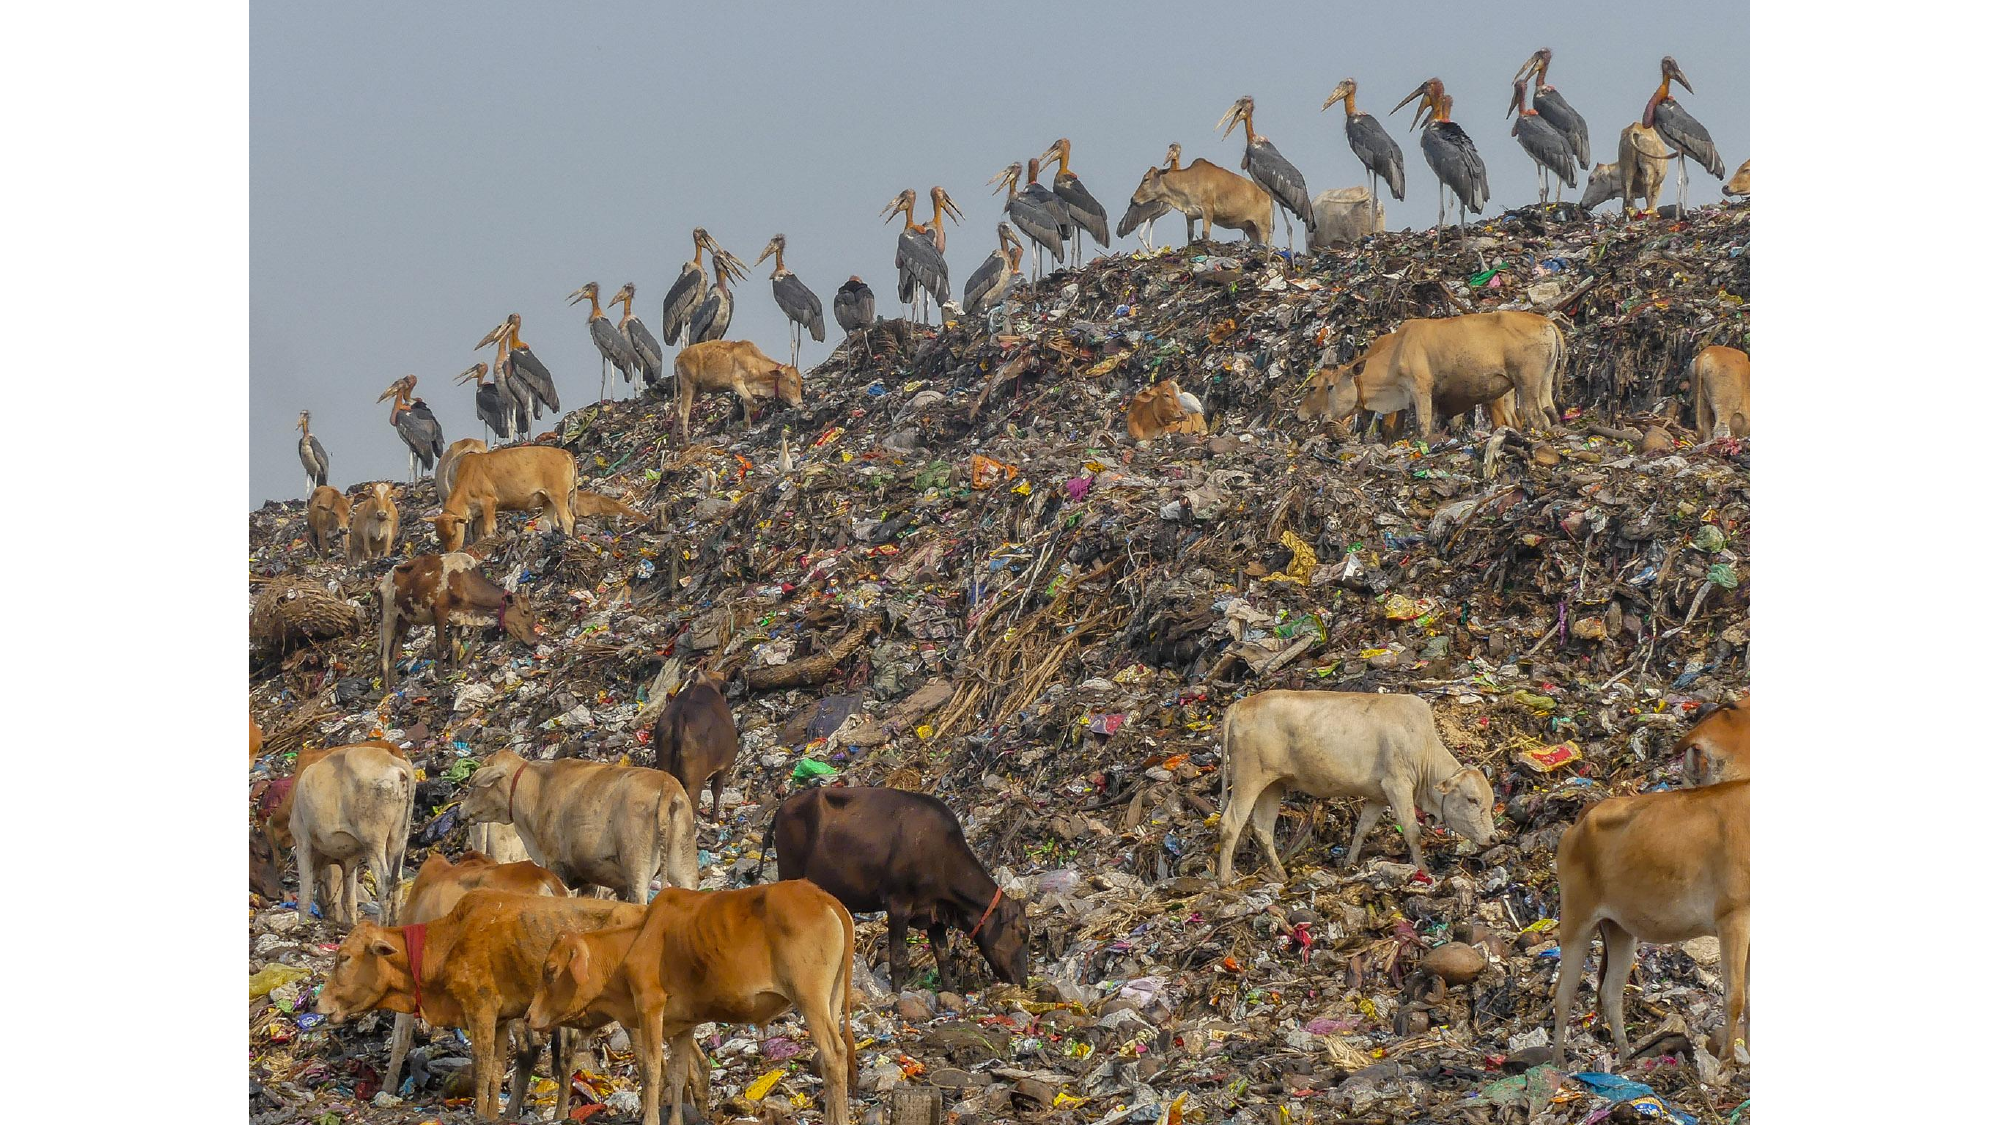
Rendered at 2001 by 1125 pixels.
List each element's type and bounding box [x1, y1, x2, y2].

picture [249, 0, 1751, 1125]
